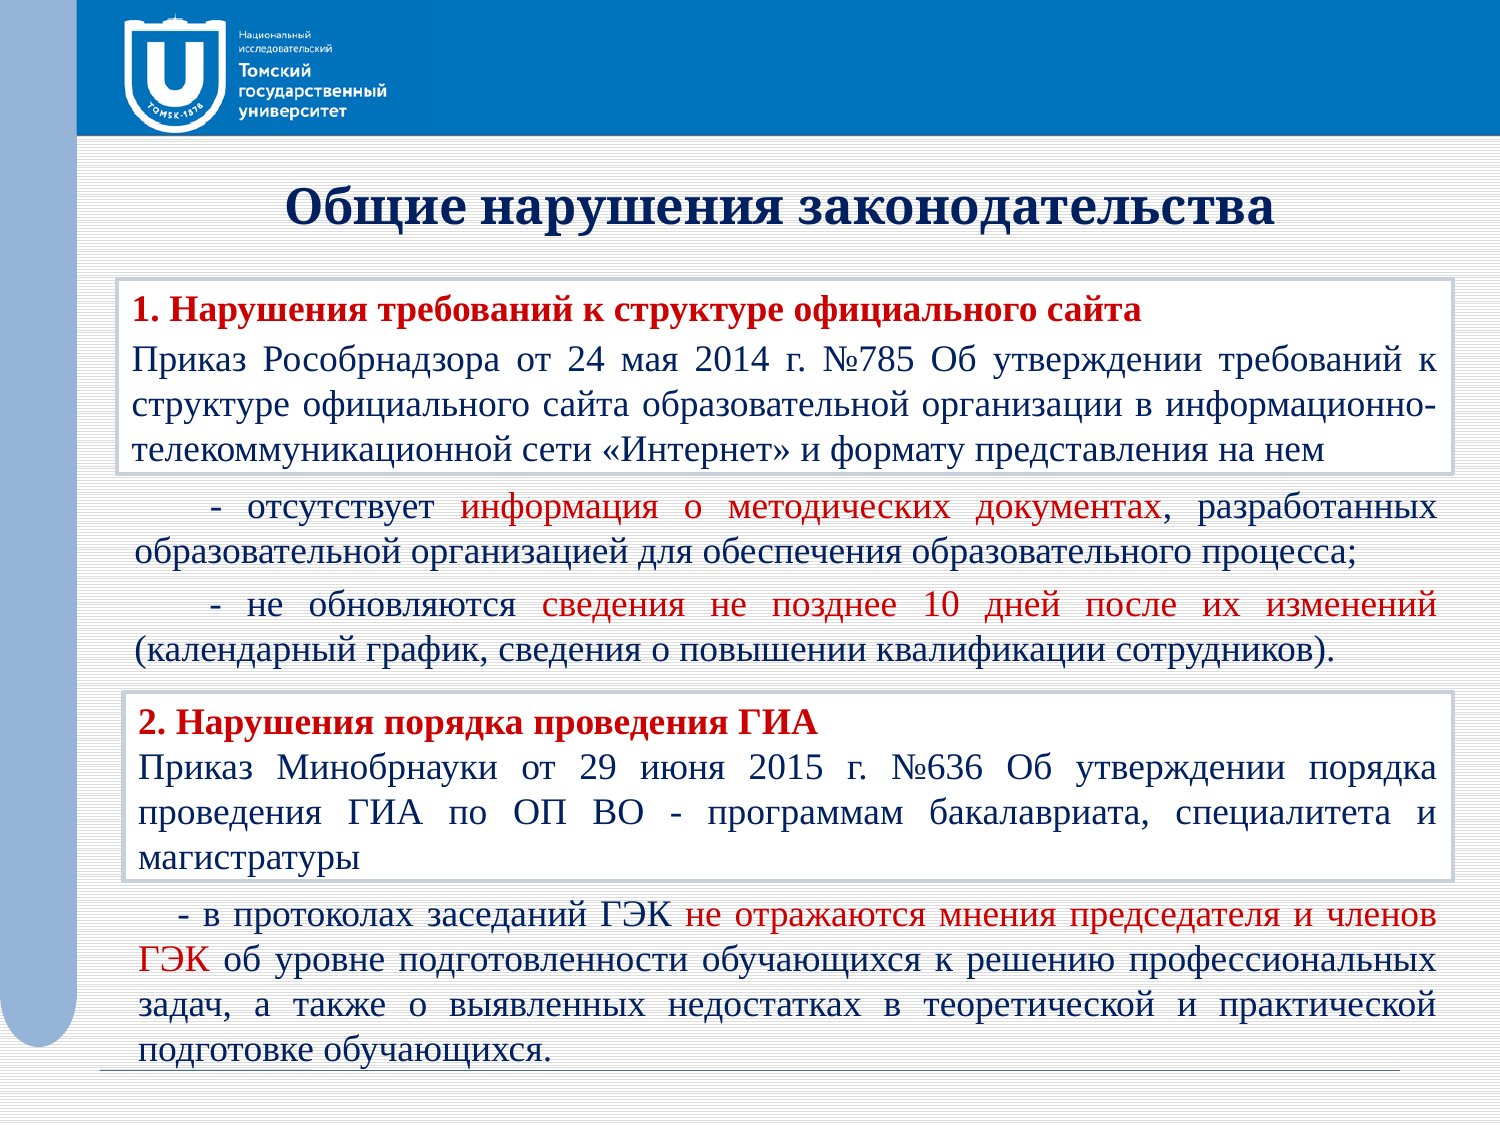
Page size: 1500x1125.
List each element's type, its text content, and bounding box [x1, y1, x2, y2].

title Общие нарушения законодательства [100, 166, 1461, 256]
text_box 1. Нарушения требований к структуре официального сайта Приказ Рособрнадзора от 24 мая 2014 г. №785 Об утверждении требований к структуре официального сайта образовательной организации в информационно-телекоммуникационной сети «Интернет» и формату представления на нем [115, 277, 1455, 476]
text_box - в протоколах заседаний ГЭК не отражаются мнения председателя и членов ГЭК об уровне подготовленности обучающихся к решению профессиональных задач, а также о выявленных недостатках в теоретической и практической подготовке обучающихся. [123, 881, 1453, 1071]
text_box 2. Нарушения порядка проведения ГИА Приказ Минобрнауки от 29 июня 2015 г. №636 Об утверждении порядка проведения ГИА по ОП ВО - программам бакалавриата, специалитета и магистратуры [121, 690, 1455, 883]
picture [76, 0, 1500, 136]
list - отсутствует информация о методических документах, разработанных образовательной организацией для обеспечения образовательного процесса; - не обновляются сведения не позднее 10 дней после их изменений (календарный график, сведения о повышении квалификации сотрудников). [119, 476, 1453, 675]
